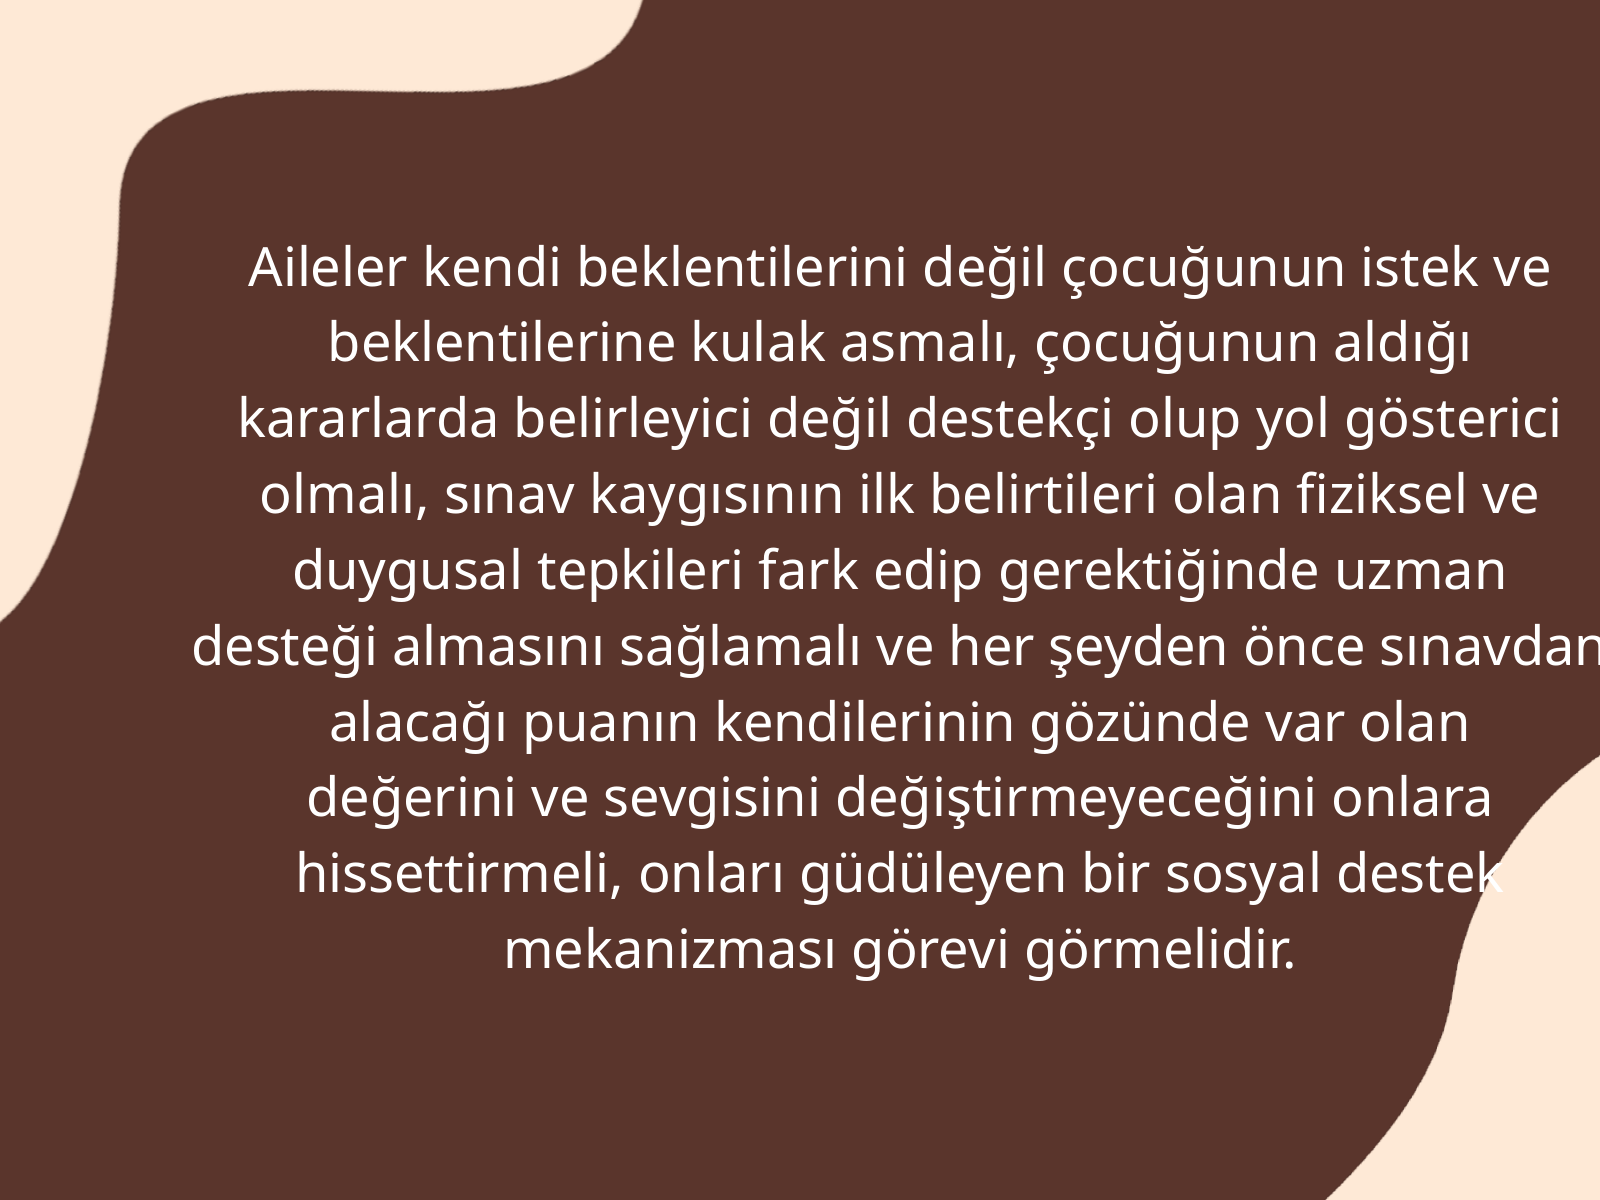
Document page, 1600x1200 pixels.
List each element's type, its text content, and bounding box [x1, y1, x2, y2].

picture [0, 0, 830, 622]
text_box Aileler kendi beklentilerini değil çocuğunun istek ve beklentilerine kulak asmalı, çocuğunun aldığı kararlarda belirleyici değil destekçi olup yol gösterici olmalı, sınav kaygısının ilk belirtileri olan fiziksel ve duygusal tepkileri fark edip gerektiğinde uzman desteği almasını sağlamalı ve her şeyden önce sınavdan alacağı puanın kendilerinin gözünde var olan değerini ve sevgisini değiştirmeyeceğini onlara hissettirmeli, onları güdüleyen bir sosyal destek mekanizması görevi görmelidir. [120, 220, 1600, 980]
picture [1111, 719, 1600, 1200]
